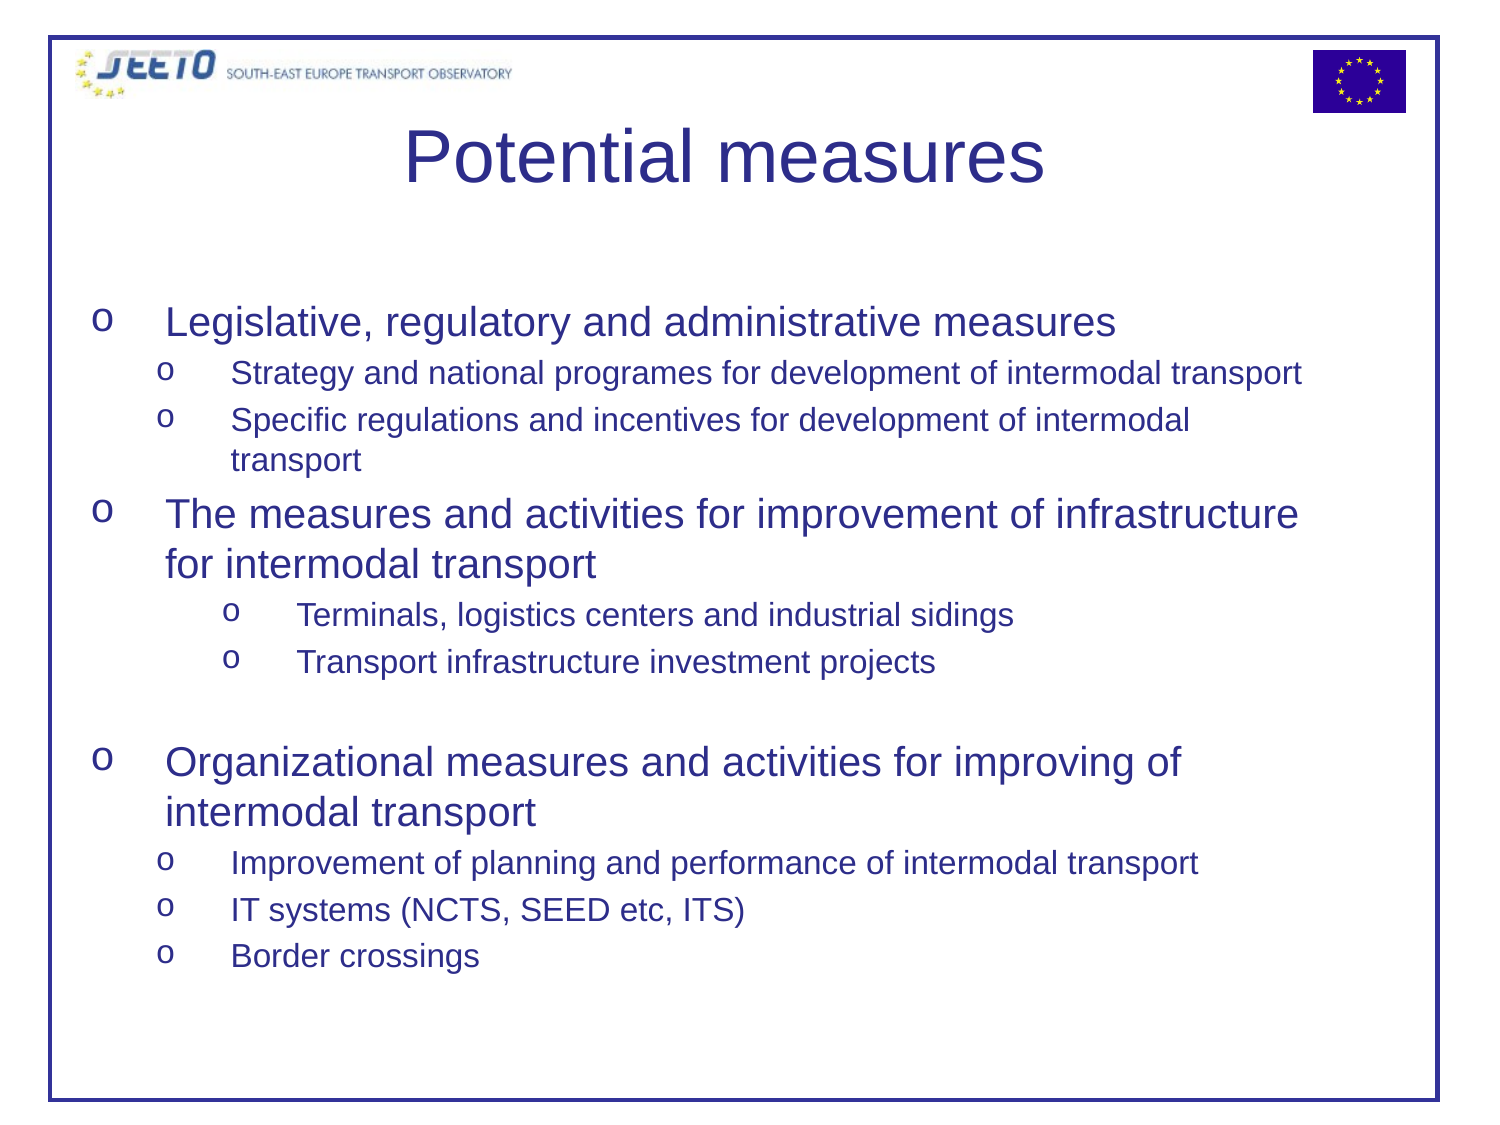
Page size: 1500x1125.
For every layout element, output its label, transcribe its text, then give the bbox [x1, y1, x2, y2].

text_box Potential measures [62, 99, 1388, 205]
picture [75, 49, 513, 99]
list Legislative, regulatory and administrative measures Strategy and national programes for development of intermodal transport Specific regulations and incentives for development of intermodal transport The measures and activities for improvement of infrastructure for intermodal transport Terminals, logistics centers and industrial sidings Transport infrastructure investment projects Organizational measures and activities for improving of intermodal transport Improvement of planning and performance of intermodal transport IT systems (NCTS, SEED etc, ITS) Border crossings [74, 287, 1326, 1043]
